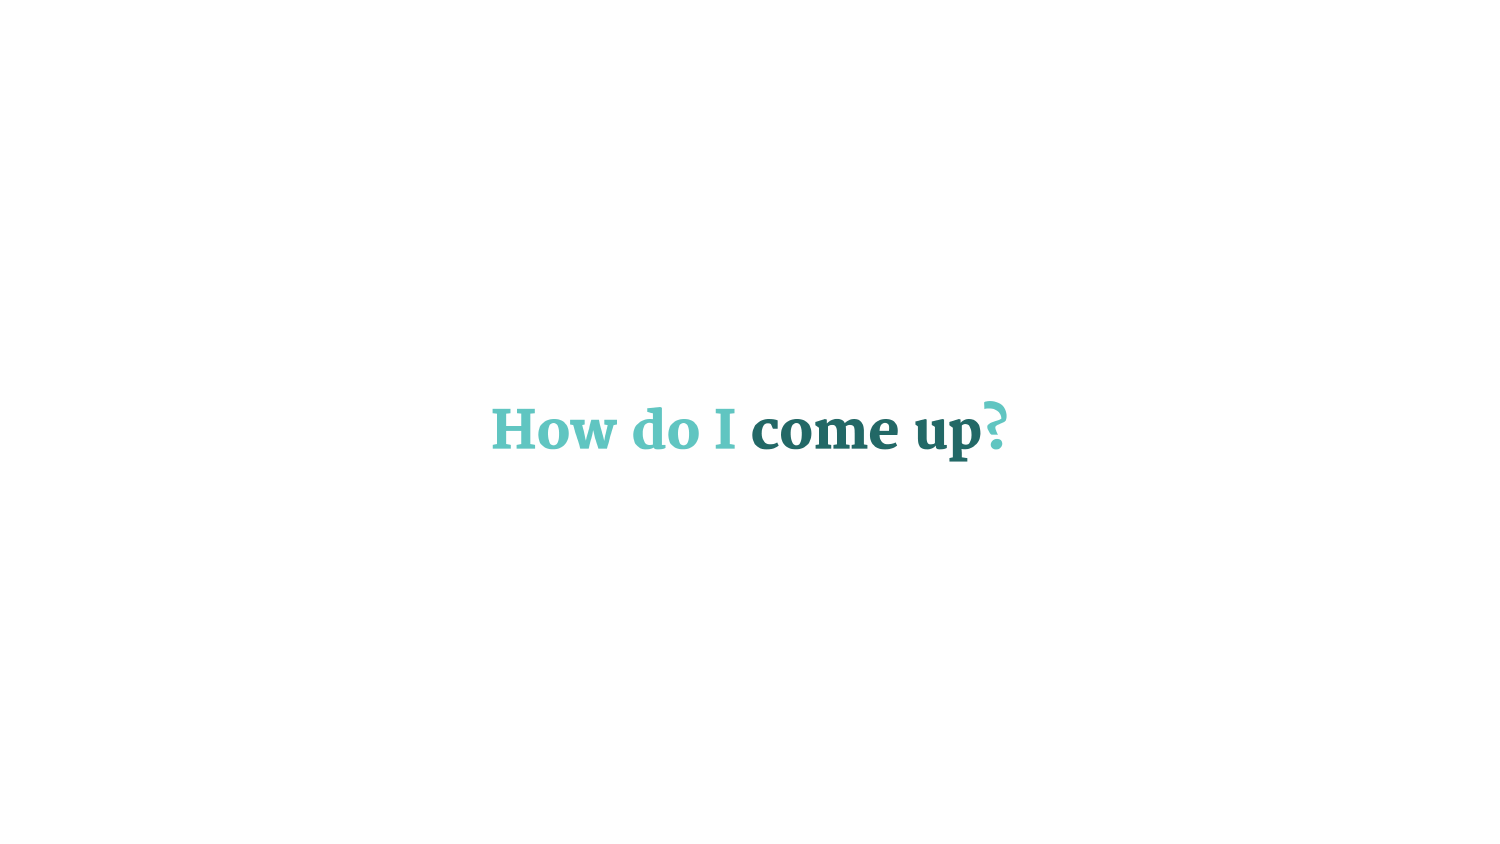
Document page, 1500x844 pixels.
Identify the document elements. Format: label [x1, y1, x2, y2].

list [0, 0, 1500, 844]
